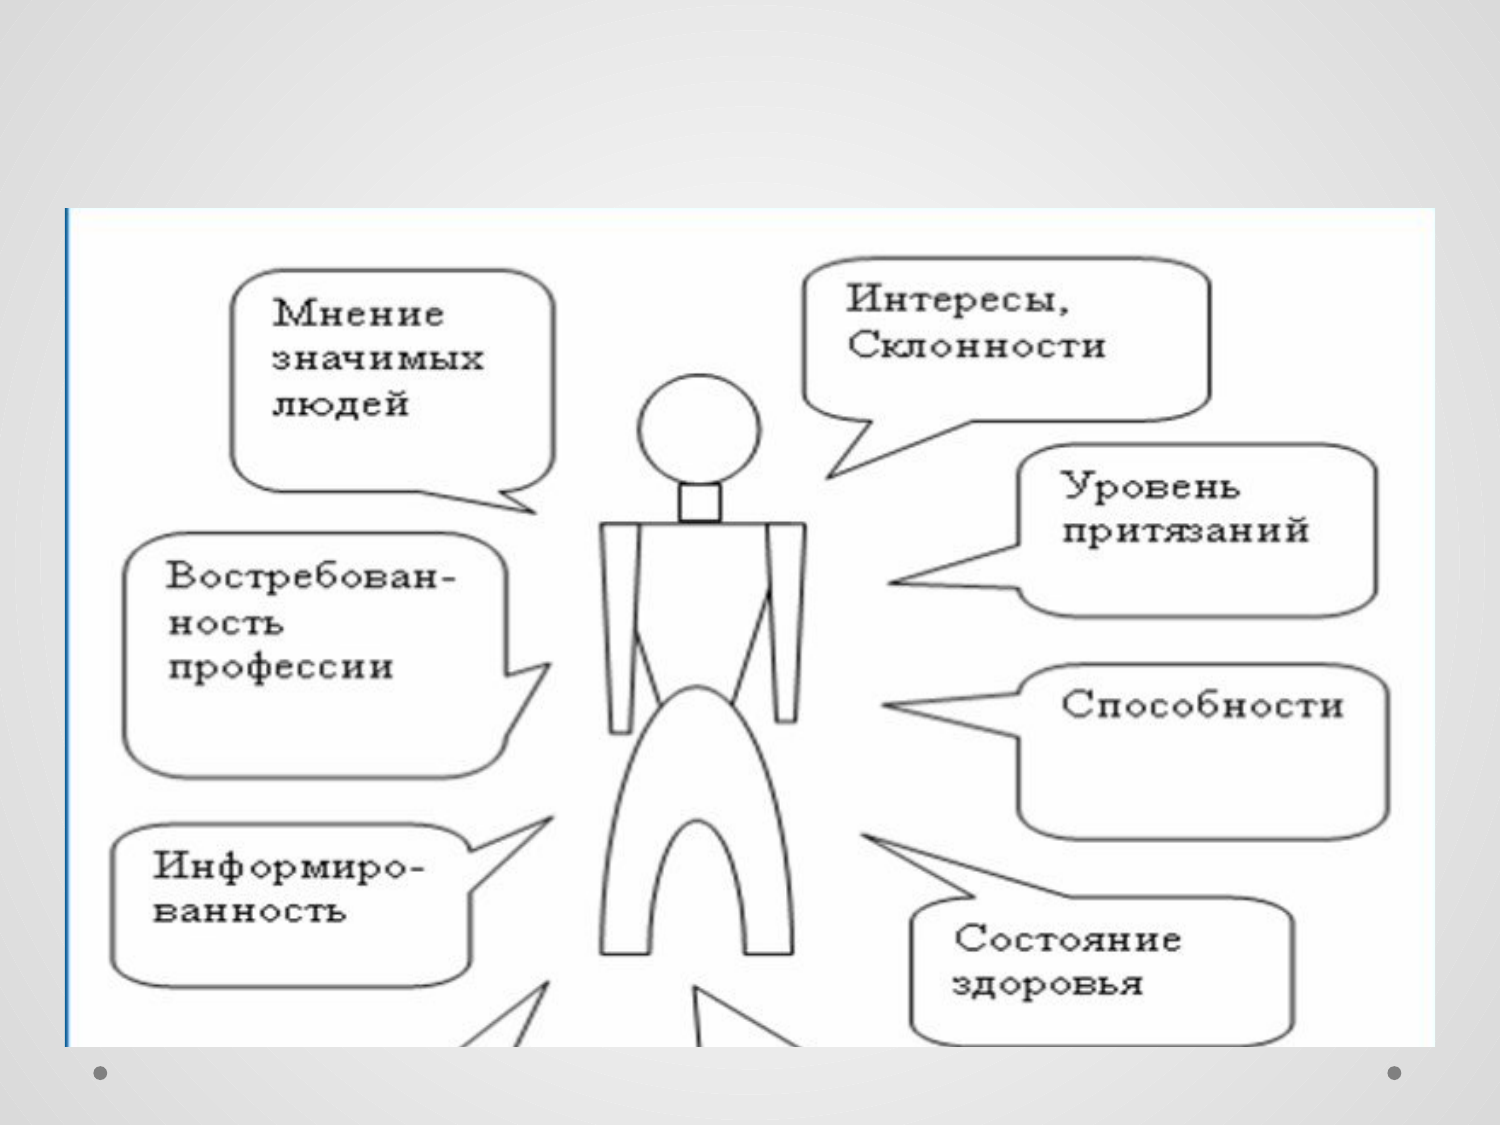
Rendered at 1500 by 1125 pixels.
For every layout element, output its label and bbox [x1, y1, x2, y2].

picture [64, 207, 1436, 1047]
